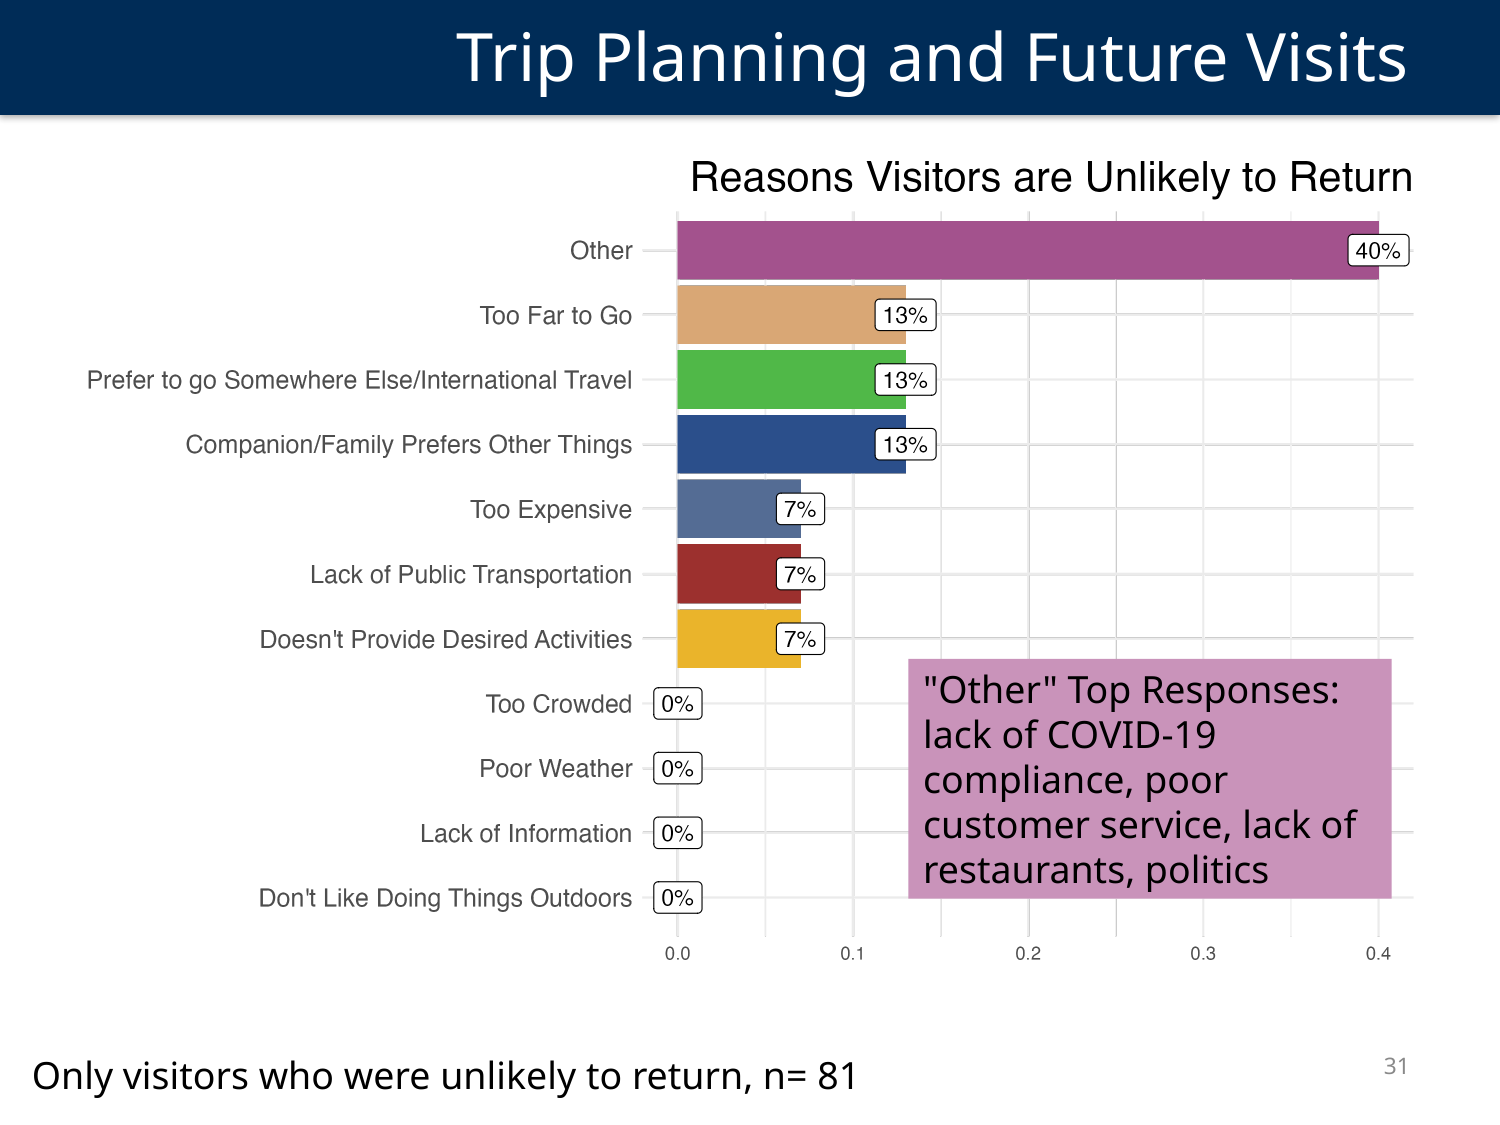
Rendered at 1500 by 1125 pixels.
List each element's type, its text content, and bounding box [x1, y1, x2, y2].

slide_number 31 [1275, 1044, 1425, 1088]
subtitle Trip Planning and Future Visits [75, 7, 1425, 115]
text_box Only visitors who were unlikely to return, n= 81 [17, 1044, 994, 1105]
picture [74, 149, 1426, 976]
